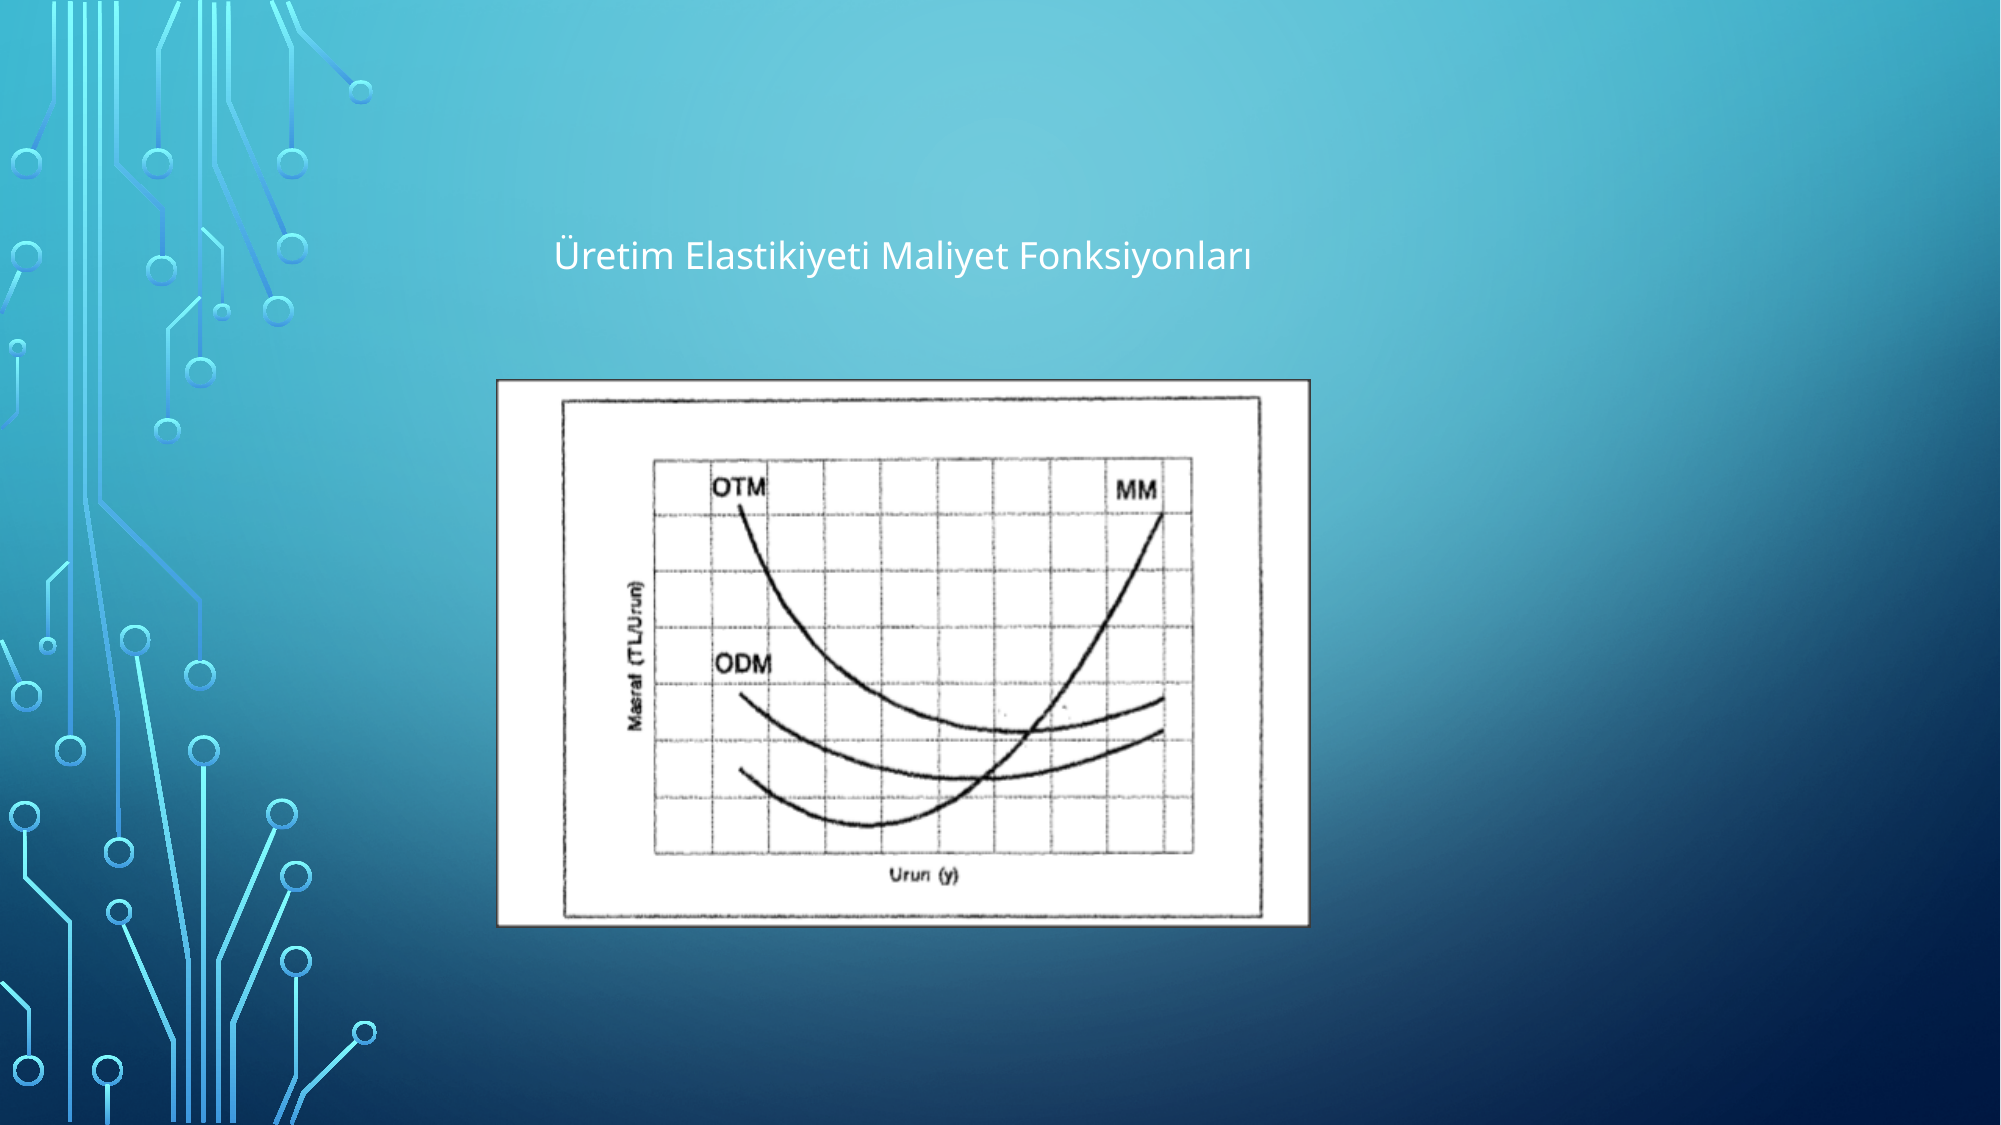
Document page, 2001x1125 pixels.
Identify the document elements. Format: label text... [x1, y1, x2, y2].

picture [496, 379, 1311, 928]
text_box Üretim Elastikiyeti Maliyet Fonksiyonları [538, 224, 1269, 285]
title [158, 184, 1934, 386]
